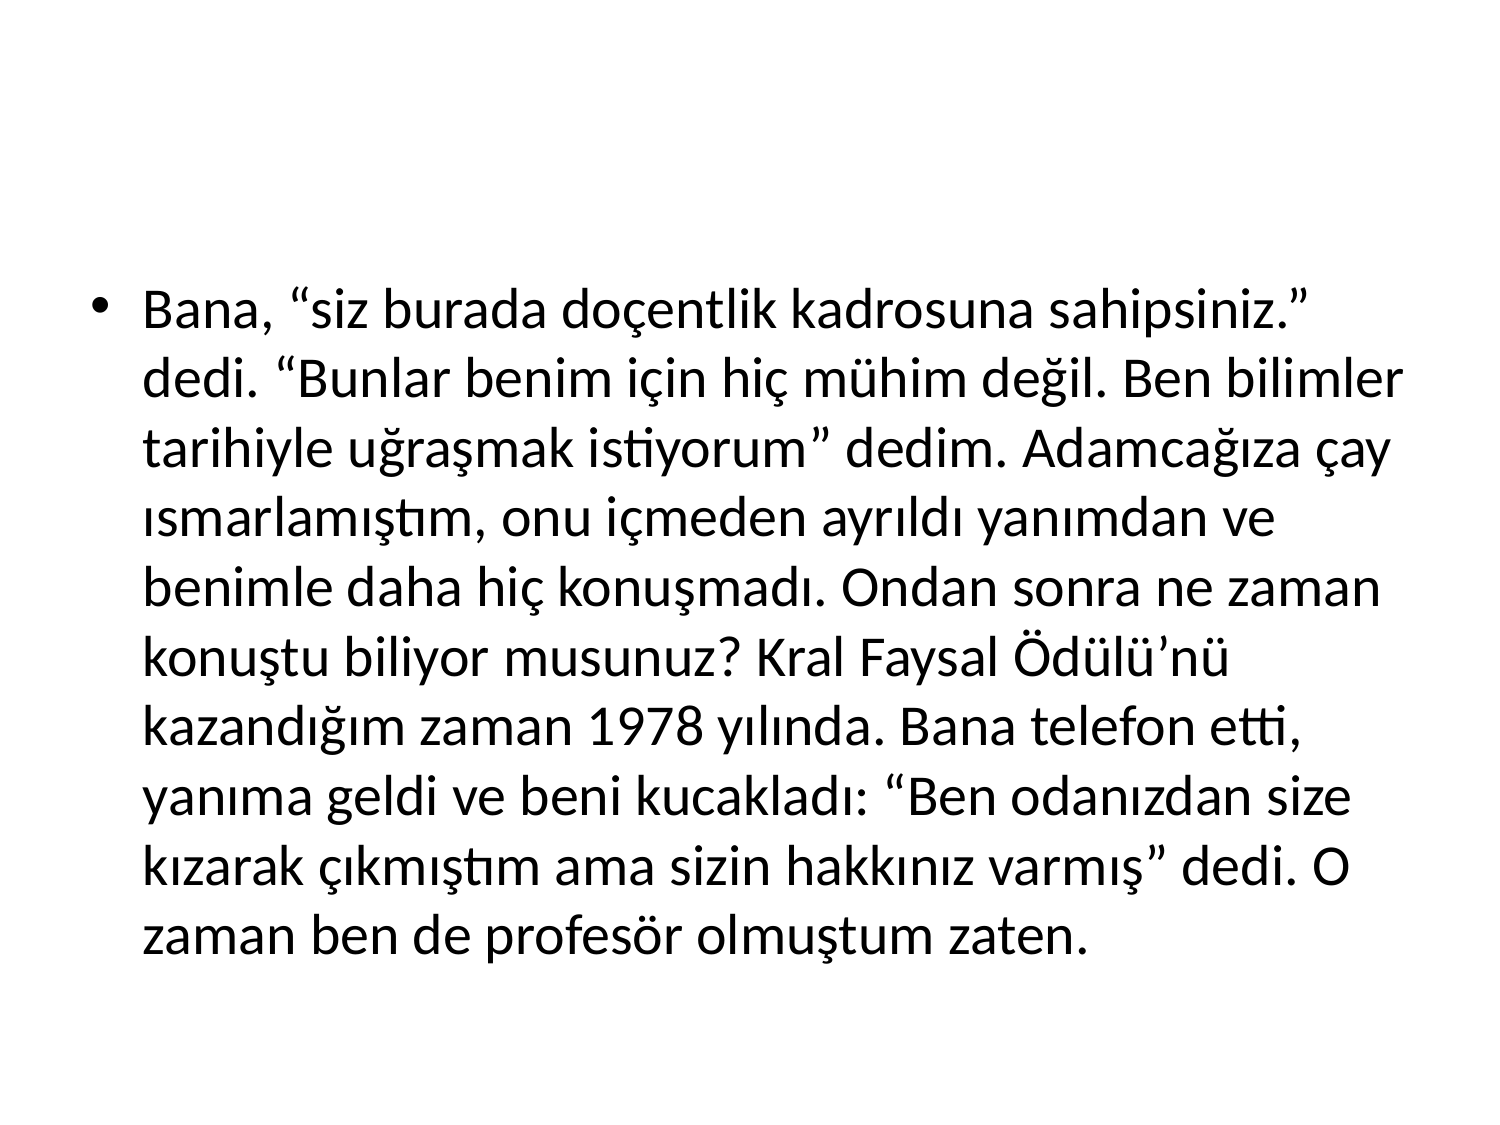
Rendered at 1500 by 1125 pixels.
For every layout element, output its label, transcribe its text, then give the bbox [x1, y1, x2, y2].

list Bana, “siz burada doçentlik kadrosuna sahipsiniz.” dedi. “Bunlar benim için hiç mühim değil. Ben bilimler tarihiyle uğraşmak istiyorum” dedim. Adamcağıza çay ısmarlamıştım, onu içmeden ayrıldı yanımdan ve benimle daha hiç konuşmadı. Ondan sonra ne zaman konuştu biliyor musunuz? Kral Faysal Ödülü’nü kazandığım zaman 1978 yılında. Bana telefon etti, yanıma geldi ve beni kucakladı: “Ben odanızdan size kızarak çıkmıştım ama sizin hakkınız varmış” dedi. O zaman ben de profesör olmuştum zaten. [75, 262, 1425, 1005]
